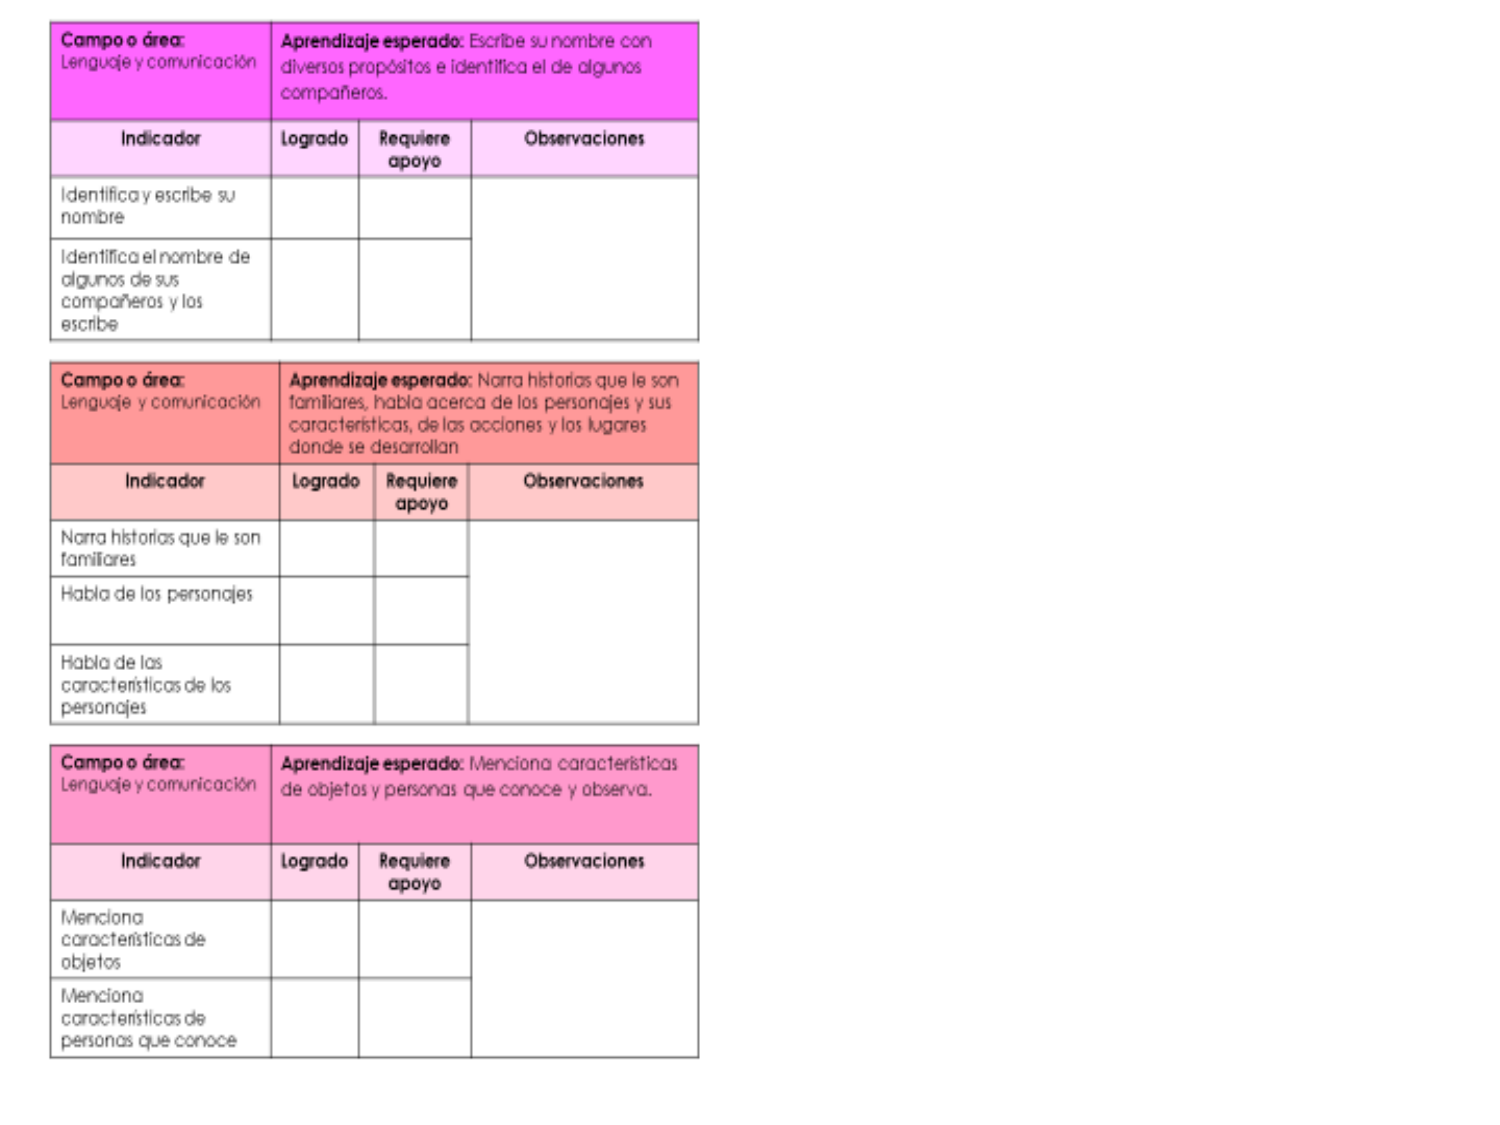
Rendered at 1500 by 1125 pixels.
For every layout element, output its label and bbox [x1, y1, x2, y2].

picture [0, 0, 751, 1125]
